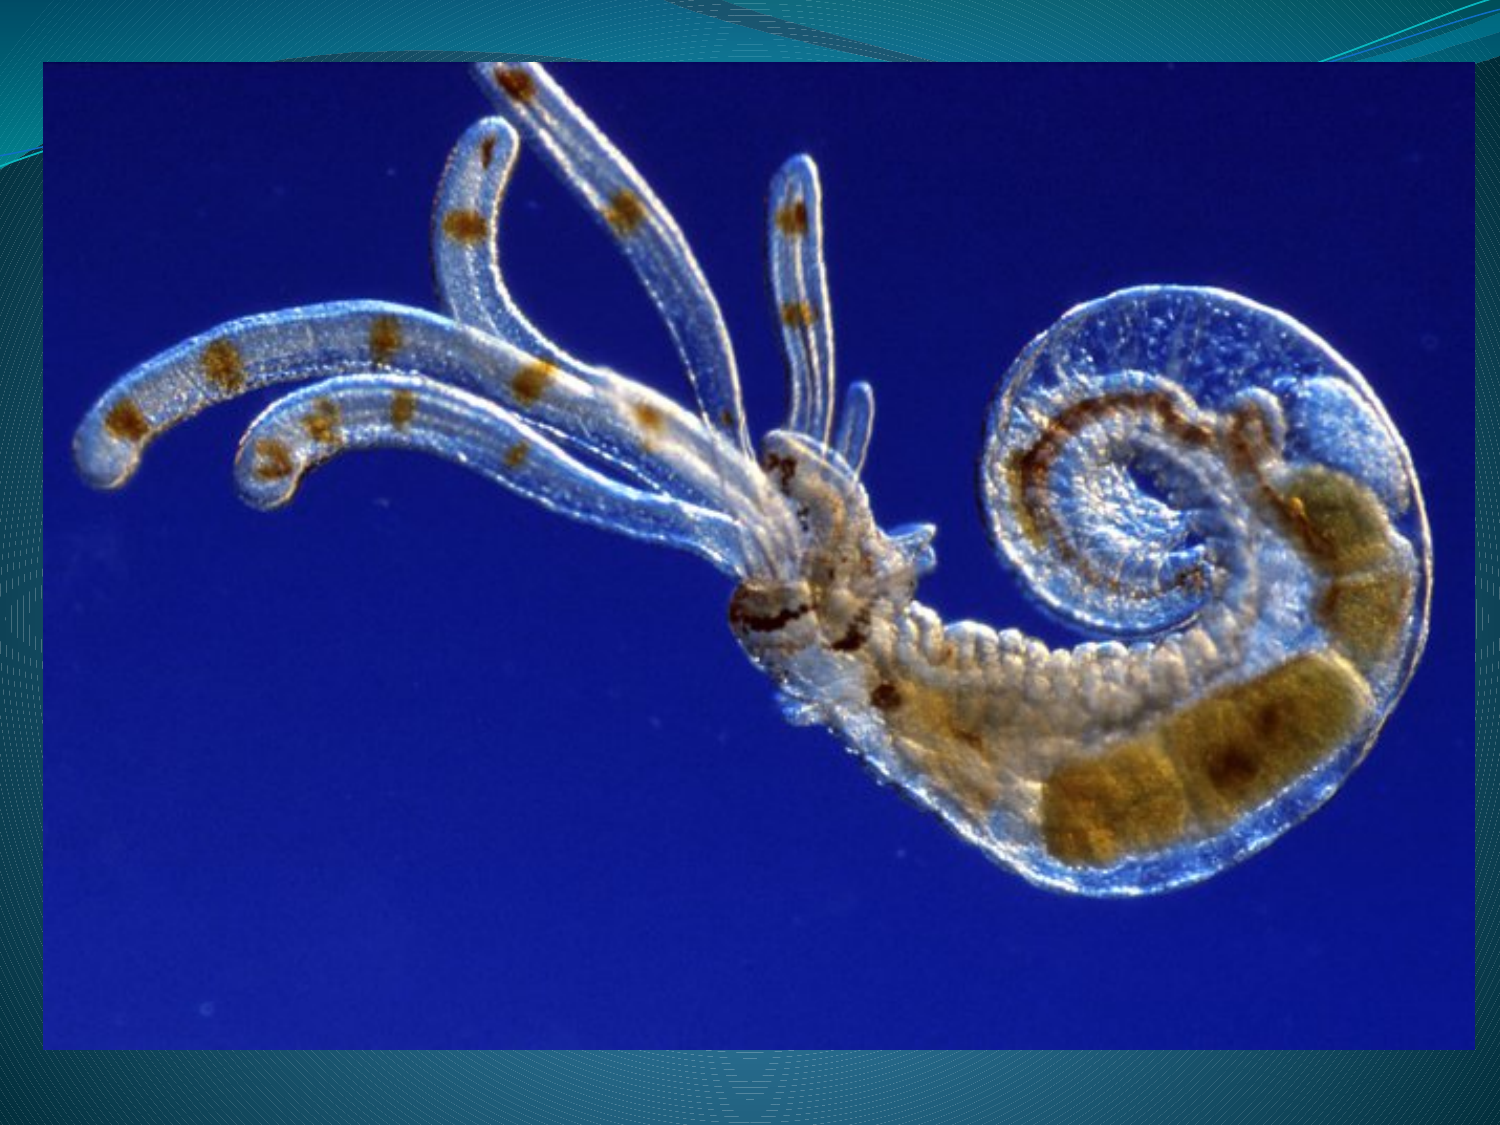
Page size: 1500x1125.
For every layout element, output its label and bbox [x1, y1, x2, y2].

picture [42, 62, 1476, 1051]
